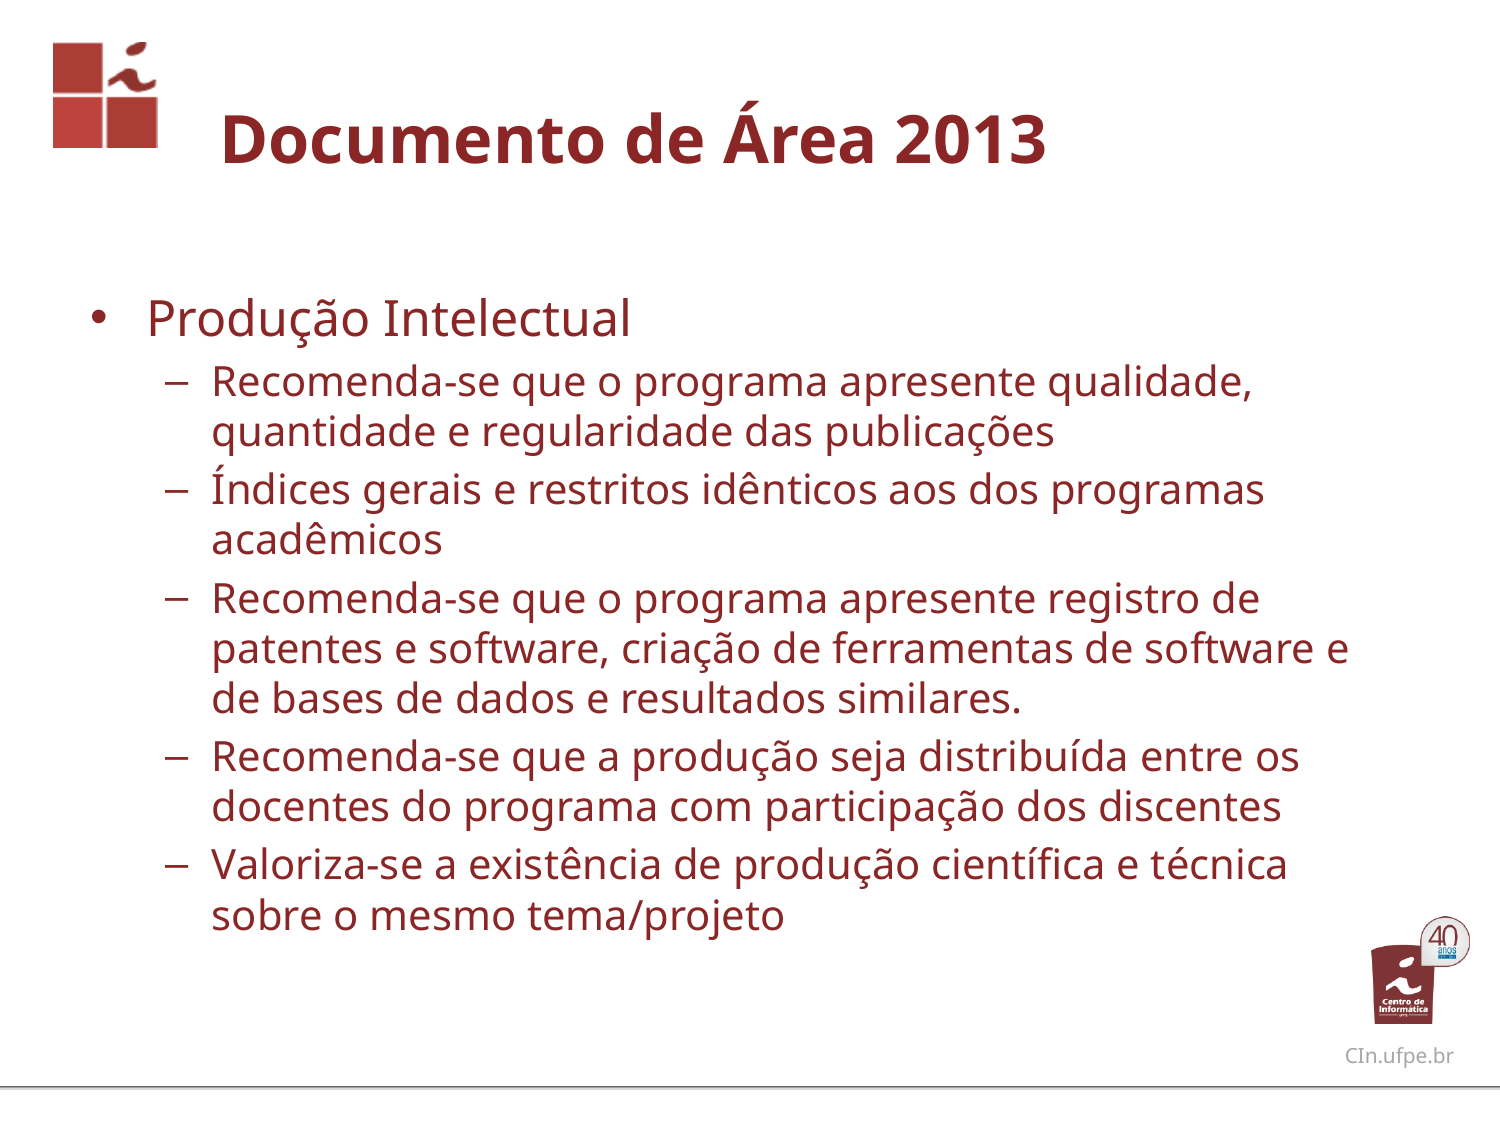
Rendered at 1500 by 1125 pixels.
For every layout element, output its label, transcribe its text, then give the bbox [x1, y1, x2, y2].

list Produção Intelectual Recomenda-se que o programa apresente qualidade, quantidade e regularidade das publicações Índices gerais e restritos idênticos aos dos programas acadêmicos Recomenda-se que o programa apresente registro de patentes e software, criação de ferramentas de software e de bases de dados e resultados similares. Recomenda-se que a produção seja distribuída entre os docentes do programa com participação dos discentes Valoriza-se a existência de produção científica e técnica sobre o mesmo tema/projeto [75, 278, 1425, 1024]
picture [0, 1086, 1500, 1090]
title Documento de Área 2013 [204, 42, 1423, 231]
picture [1425, 916, 1470, 1024]
picture [53, 42, 158, 148]
